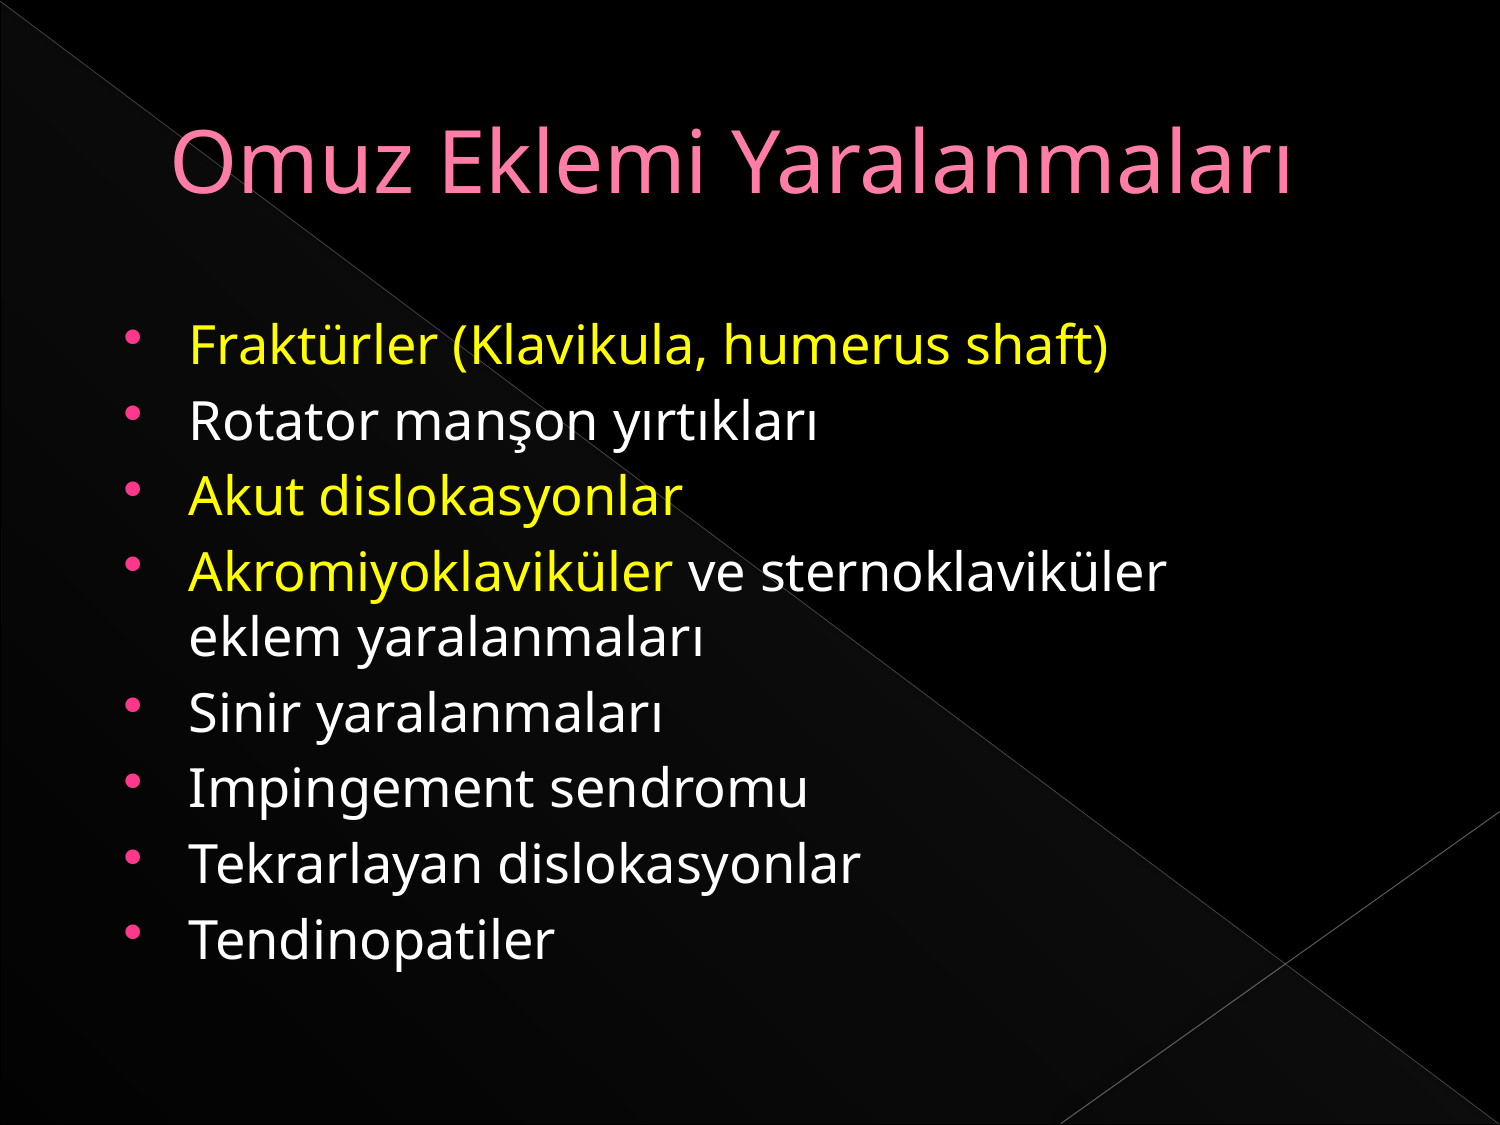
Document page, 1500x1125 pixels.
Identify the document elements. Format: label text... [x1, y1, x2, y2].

list Fraktürler (Klavikula, humerus shaft) Rotator manşon yırtıkları Akut dislokasyonlar Akromiyoklaviküler ve sternoklaviküler eklem yaralanmaları Sinir yaralanmaları Impingement sendromu Tekrarlayan dislokasyonlar Tendinopatiler [100, 302, 1331, 982]
title Omuz Eklemi Yaralanmaları [75, 43, 1425, 274]
